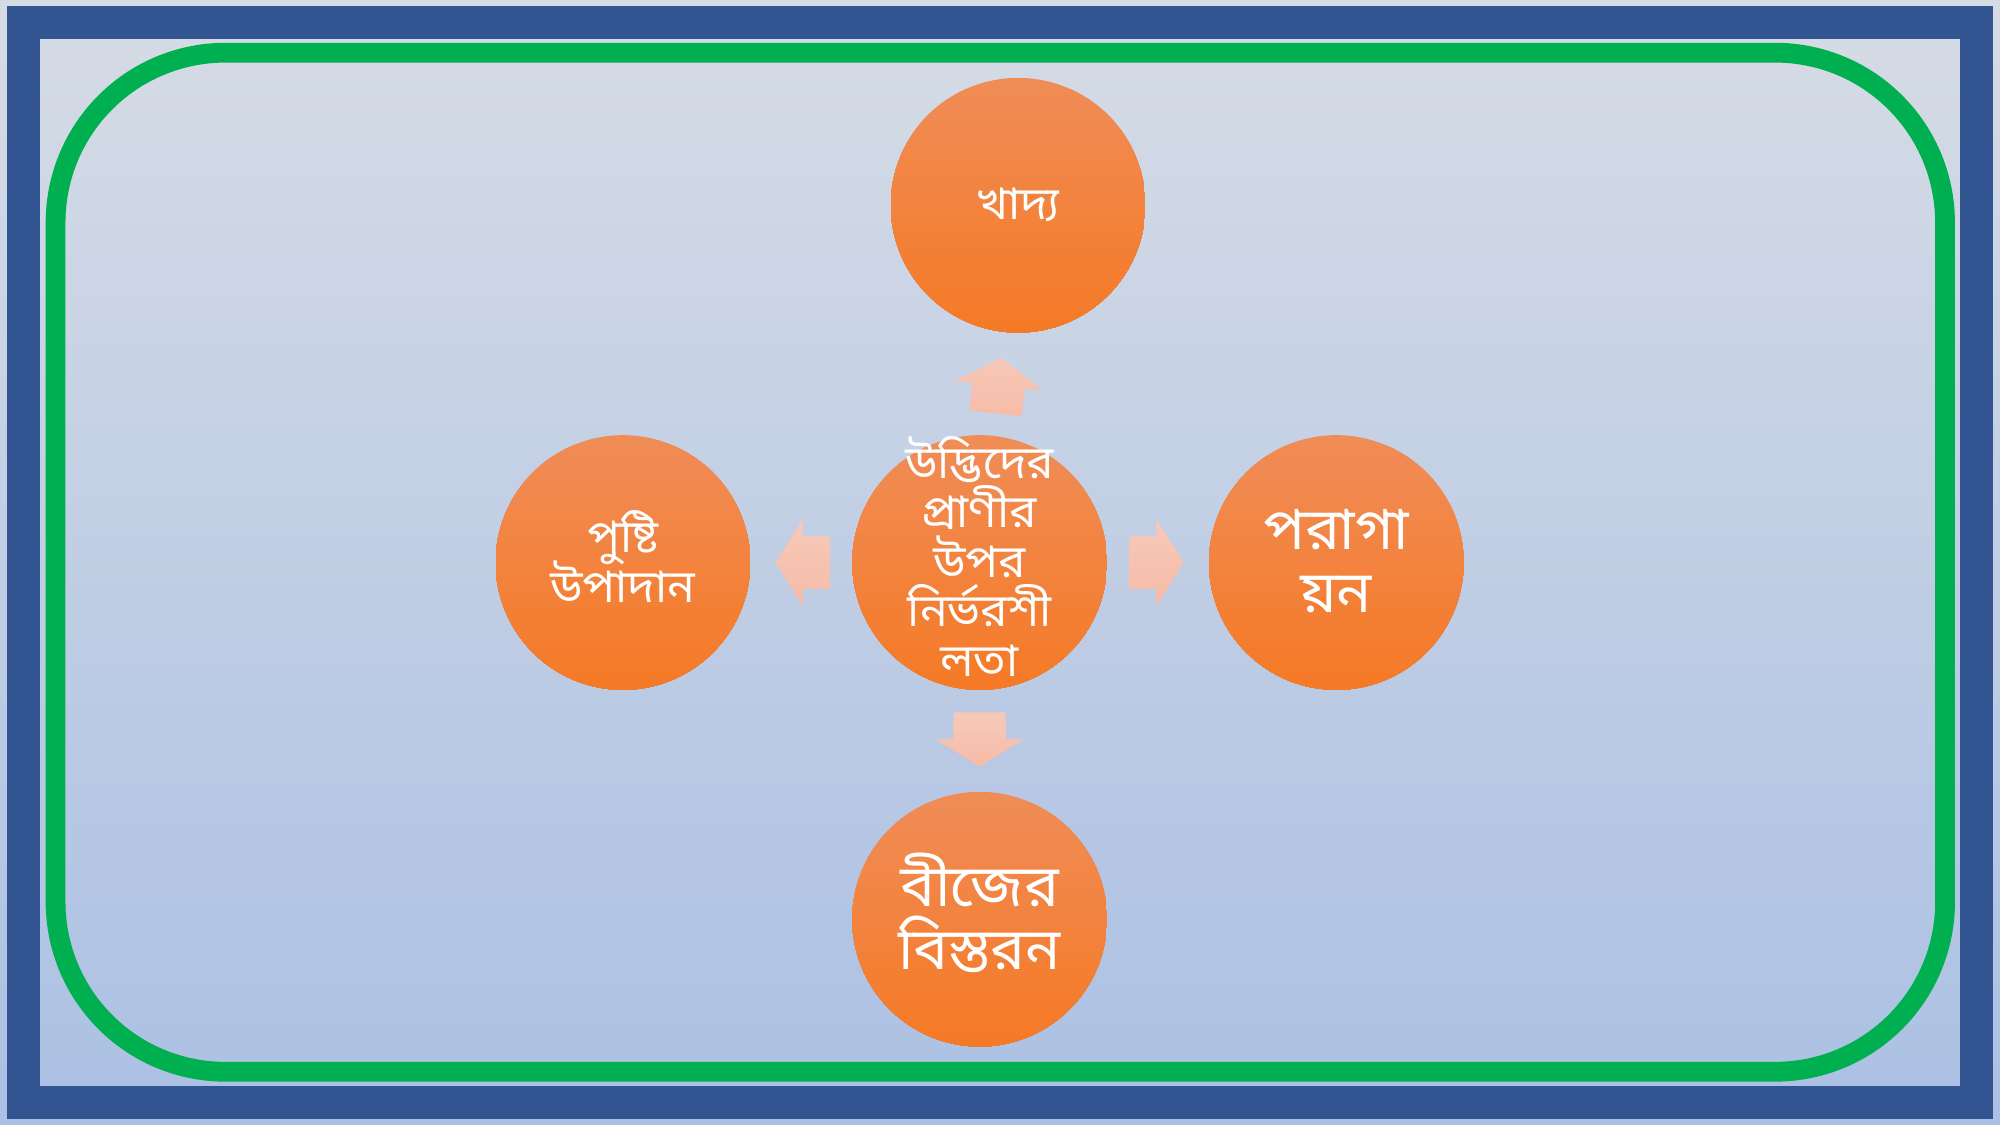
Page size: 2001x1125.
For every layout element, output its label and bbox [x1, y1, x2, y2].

text_box [54, 51, 1947, 1073]
text_box [256, 77, 1704, 1048]
text_box [22, 21, 1978, 1104]
